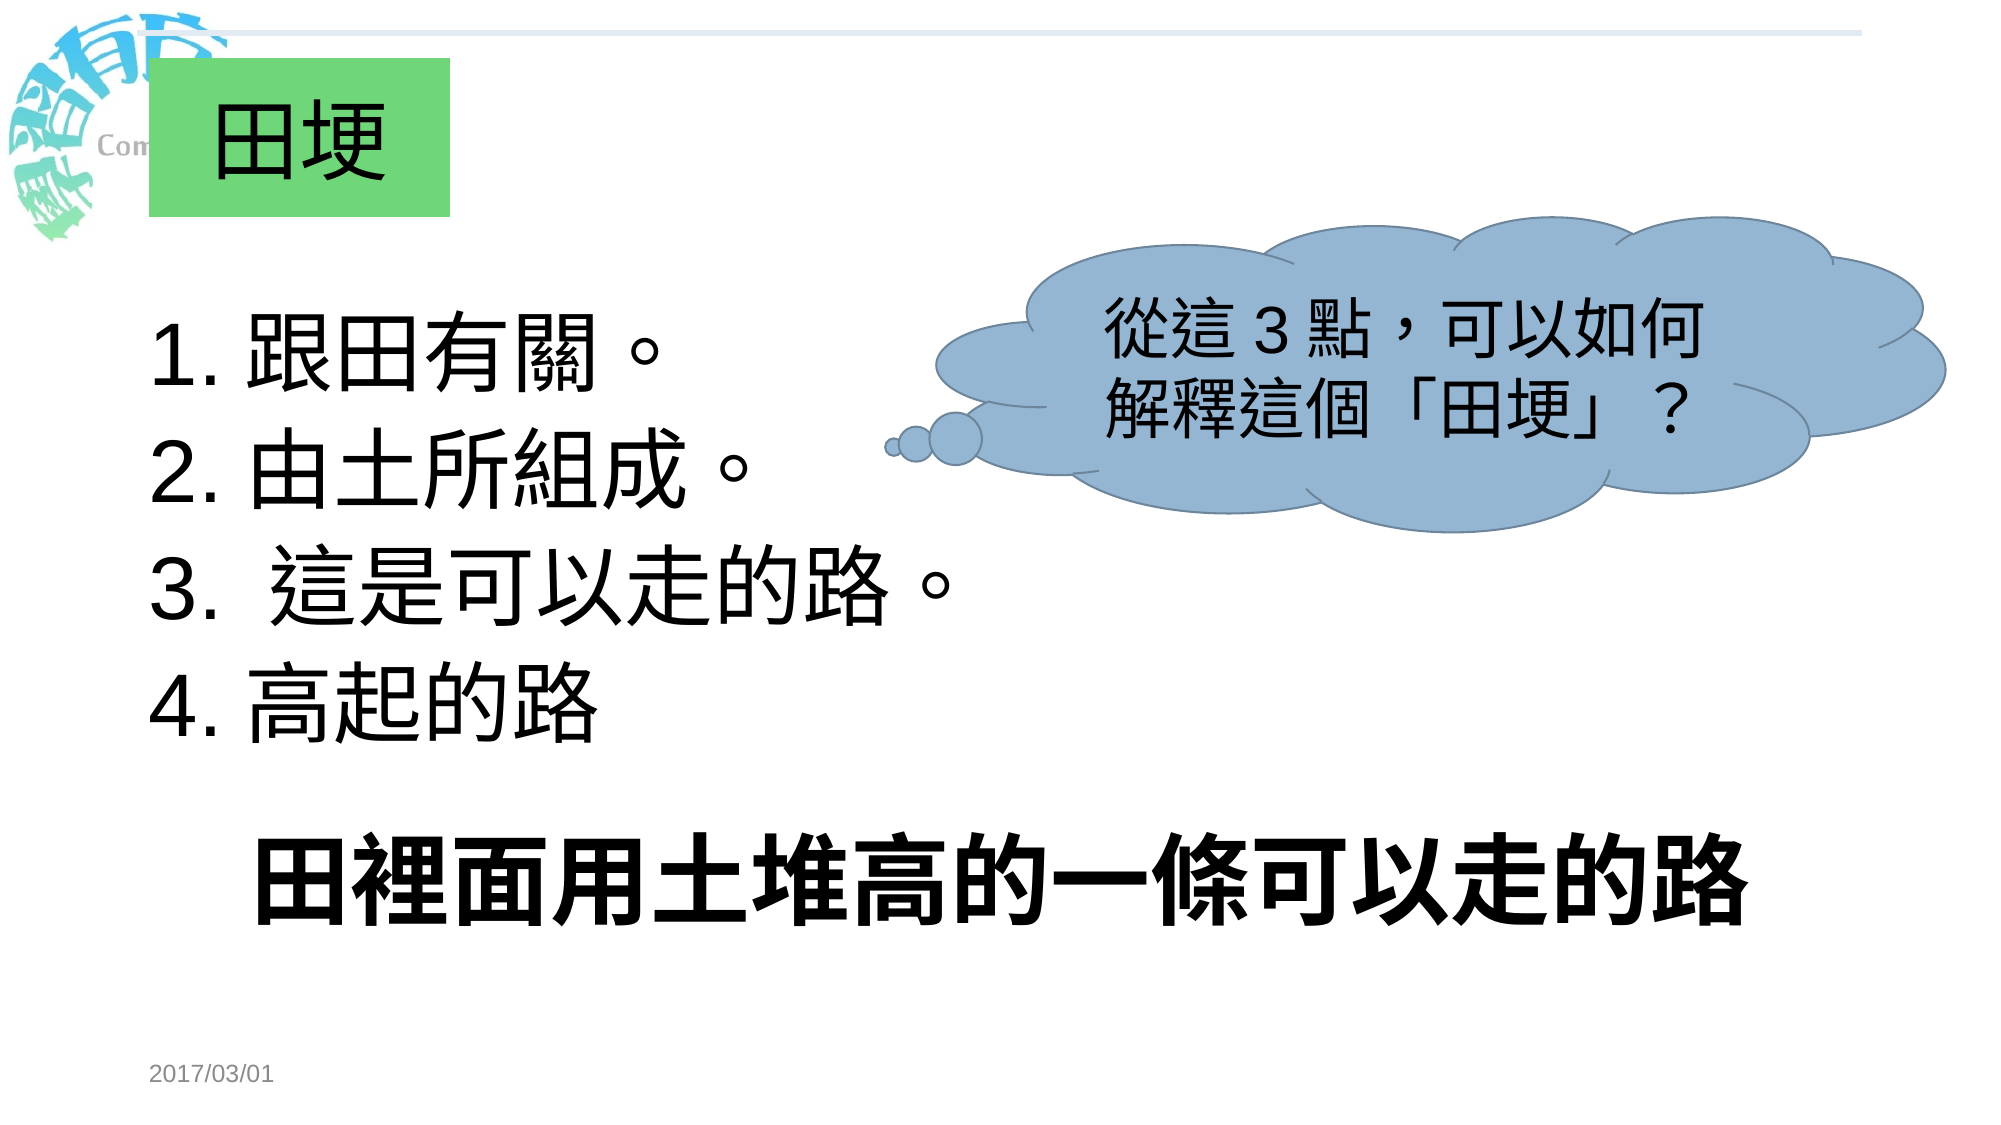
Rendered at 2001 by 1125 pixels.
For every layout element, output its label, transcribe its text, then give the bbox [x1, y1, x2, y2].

text_box 田裡面用土堆高的一條可以走的路 [235, 809, 1766, 945]
text_box 田埂 [149, 58, 450, 217]
picture [7, 11, 303, 248]
list 1.跟田有關。 2.由土所組成。 3. 這是可以走的路。 4.高起的路 [137, 303, 1863, 768]
text_box 從這3點，可以如何解釋這個「田埂」？ [884, 216, 1947, 534]
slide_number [137, 1042, 588, 1103]
